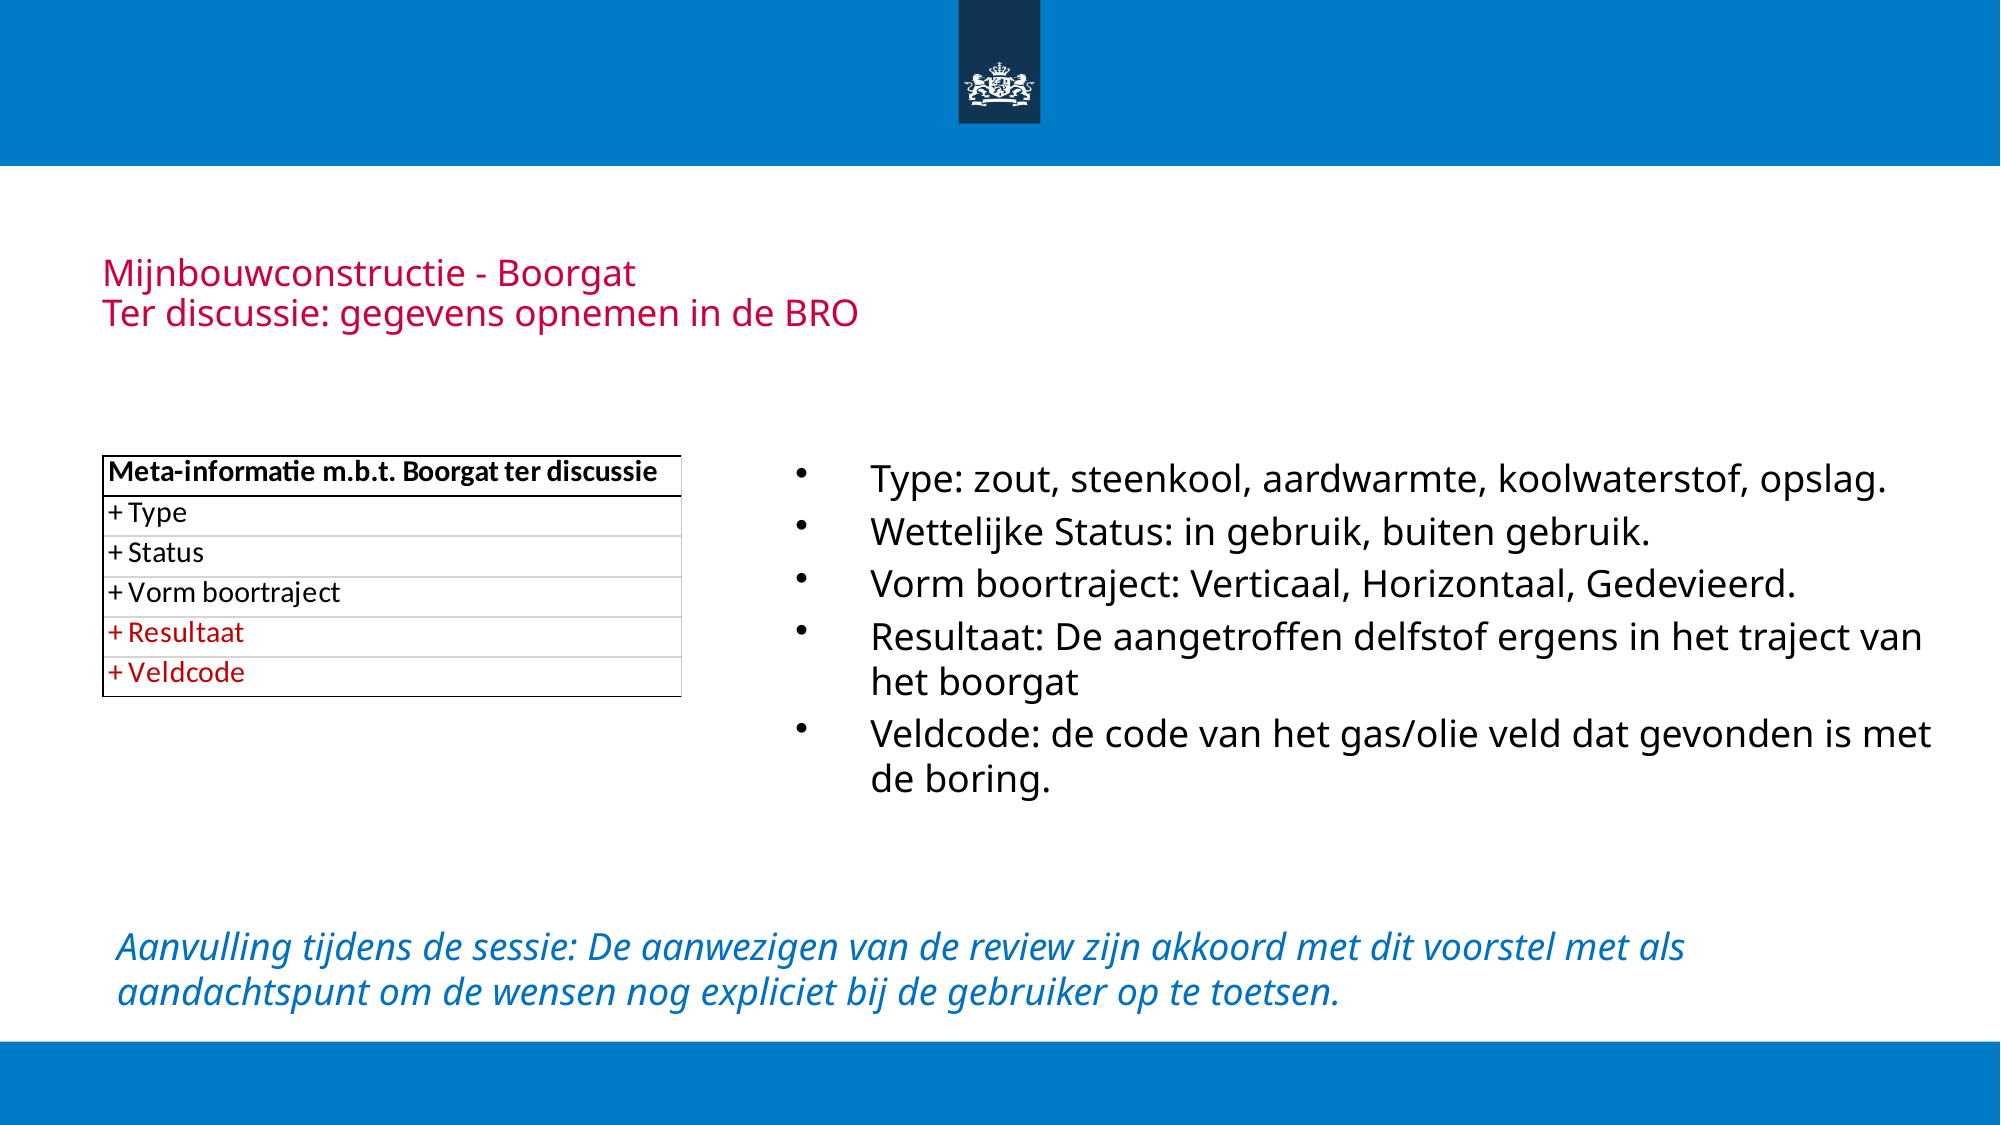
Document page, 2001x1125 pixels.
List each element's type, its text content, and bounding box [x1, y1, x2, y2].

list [101, 454, 684, 699]
title Mijnbouwconstructie - Boorgat Ter discussie: gegevens opnemen in de BRO [101, 254, 1940, 336]
list Type: zout, steenkool, aardwarmte, koolwaterstof, opslag. Wettelijke Status: in gebruik, buiten gebruik. Vorm boortraject: Verticaal, Horizontaal, Gedevieerd. Resultaat: De aangetroffen delfstof ergens in het traject van het boorgat Veldcode: de code van het gas/olie veld dat gevonden is met de boring. [795, 454, 1940, 1125]
text_box Aanvulling tijdens de sessie: De aanwezigen van de review zijn akkoord met dit voorstel met als aandachtspunt om de wensen nog expliciet bij de gebruiker op te toetsen. [102, 915, 1897, 1021]
picture [957, 0, 1044, 125]
